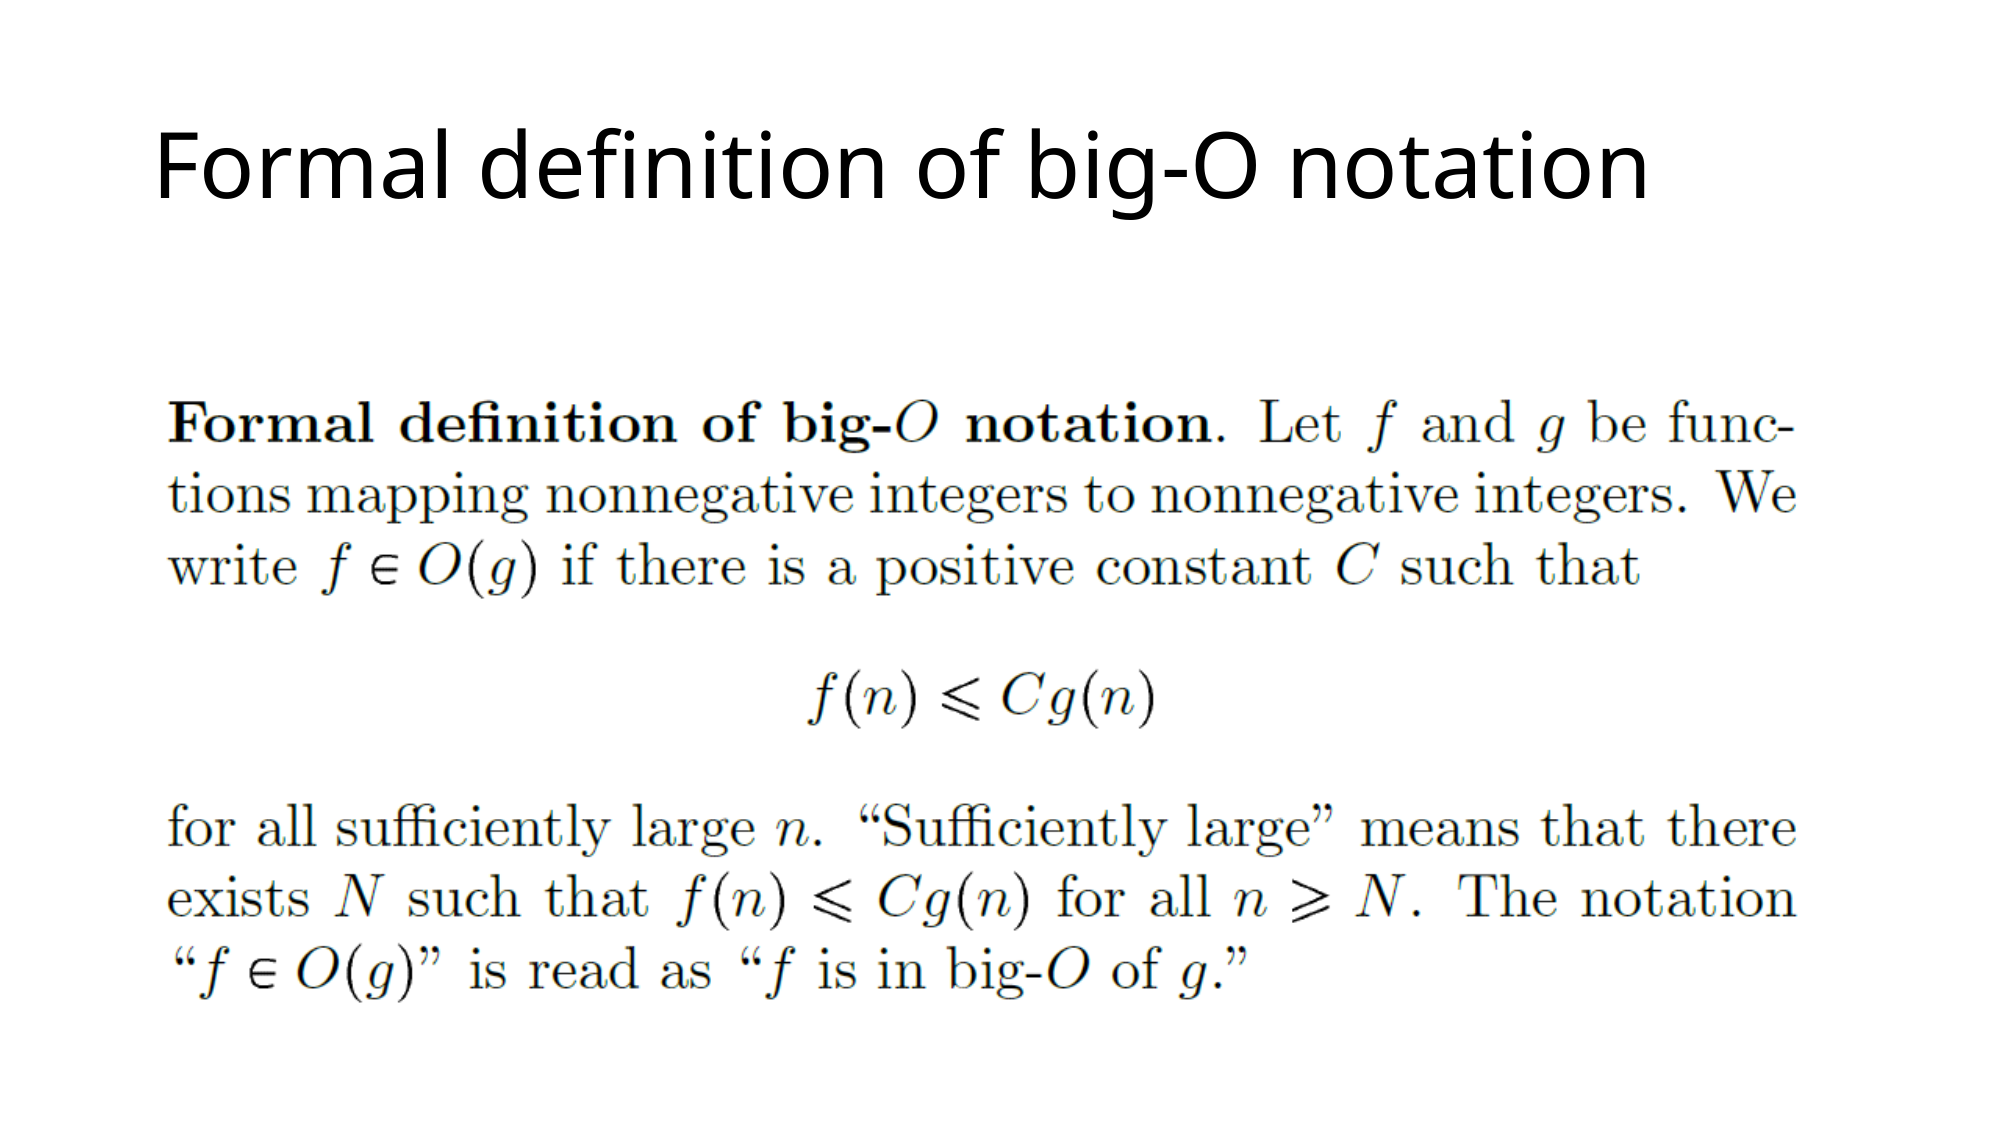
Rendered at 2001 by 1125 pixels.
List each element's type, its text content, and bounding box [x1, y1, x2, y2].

title Formal definition of big-O notation [137, 59, 1863, 278]
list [156, 389, 1810, 1020]
